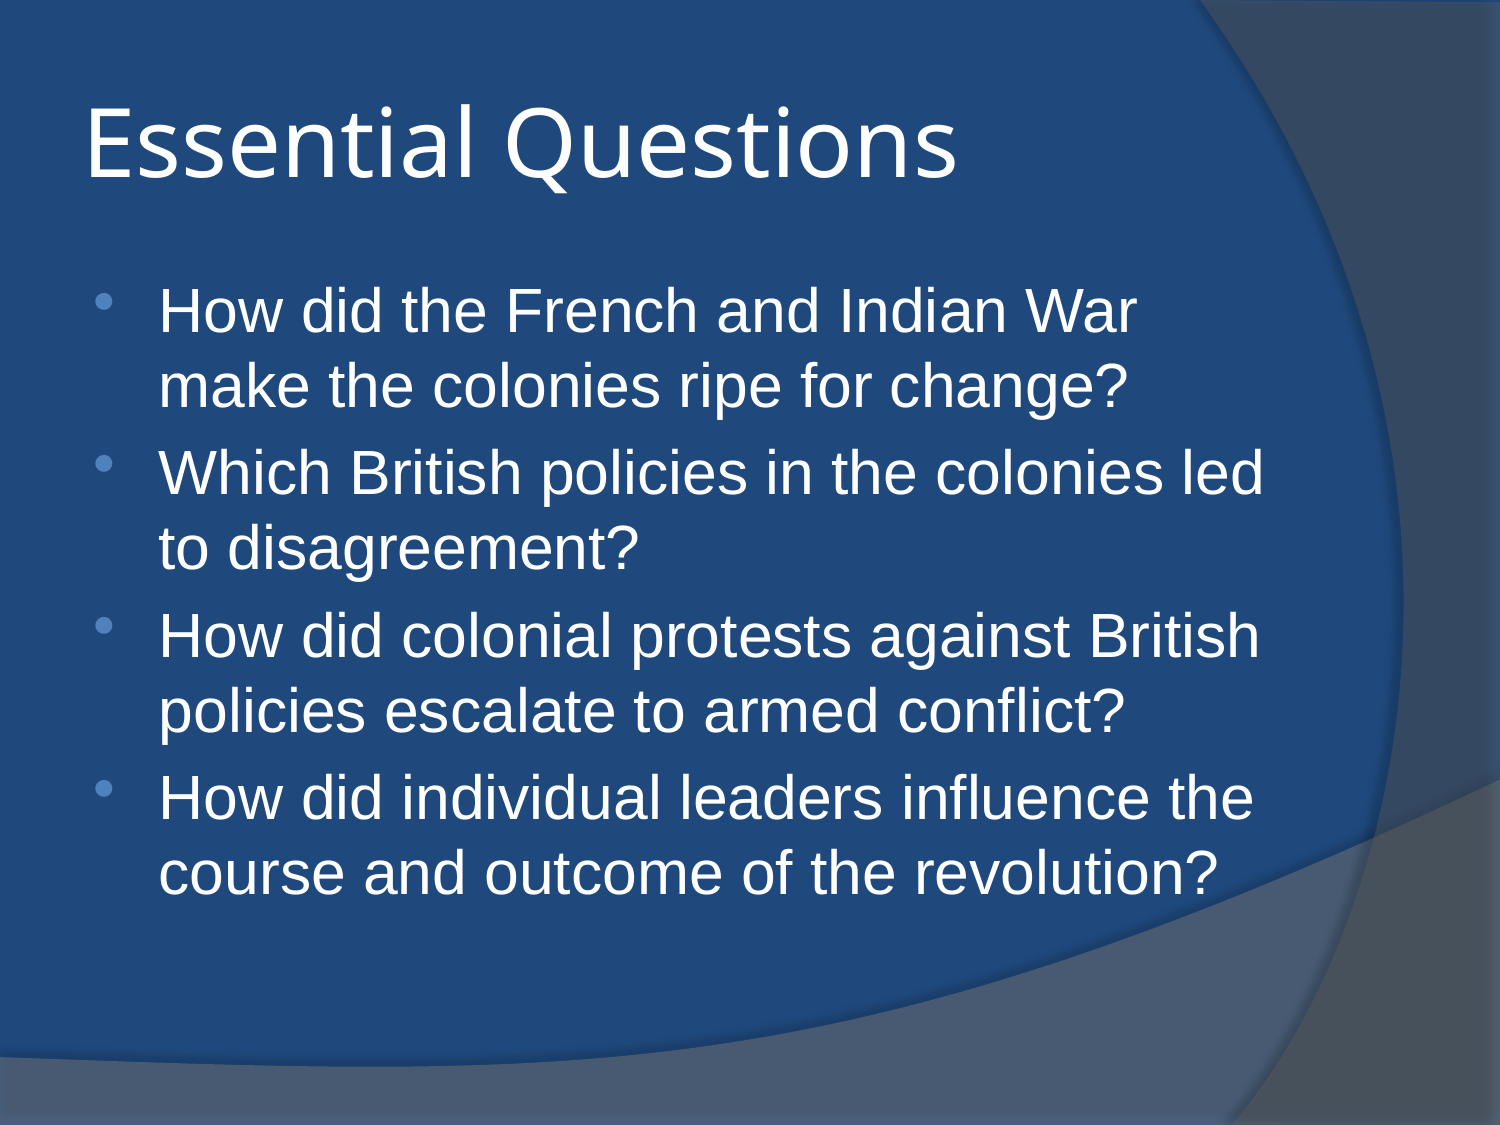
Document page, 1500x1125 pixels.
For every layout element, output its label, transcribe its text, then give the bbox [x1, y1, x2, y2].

title Essential Questions [75, 45, 1300, 233]
list How did the French and Indian War make the colonies ripe for change? Which British policies in the colonies led to disagreement? How did colonial protests against British policies escalate to armed conflict? How did individual leaders influence the course and outcome of the revolution? [75, 262, 1300, 1005]
